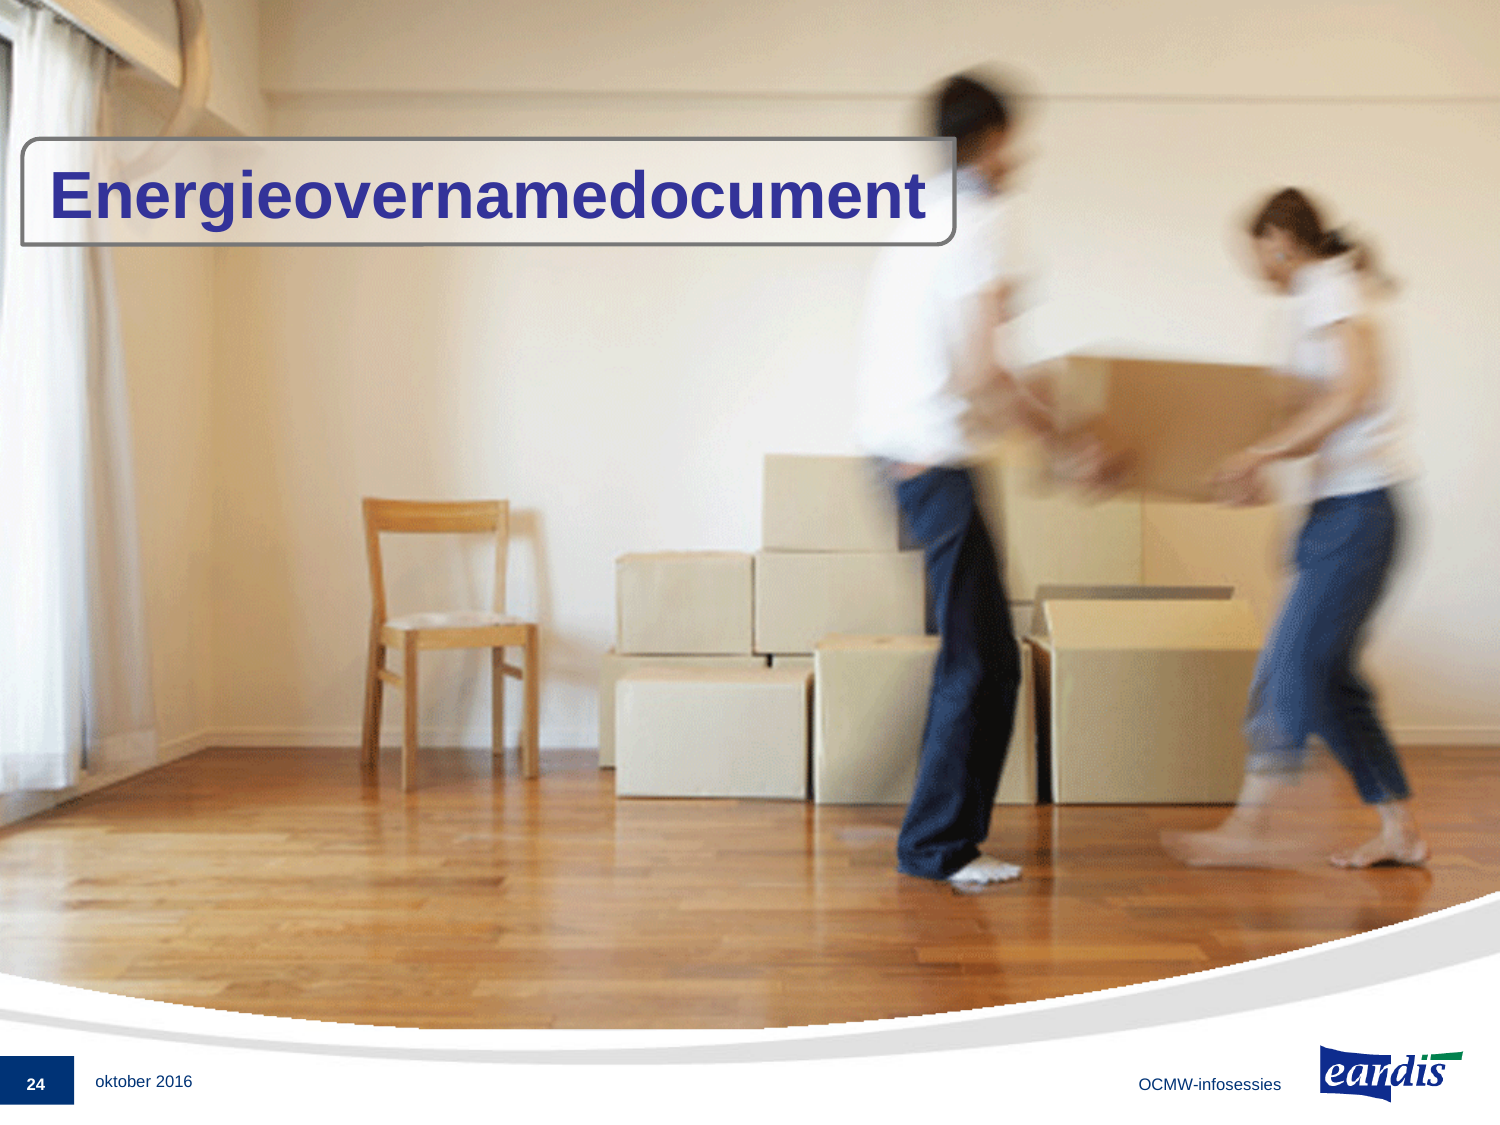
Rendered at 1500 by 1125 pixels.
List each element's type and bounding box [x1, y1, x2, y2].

list [0, 0, 1500, 1125]
